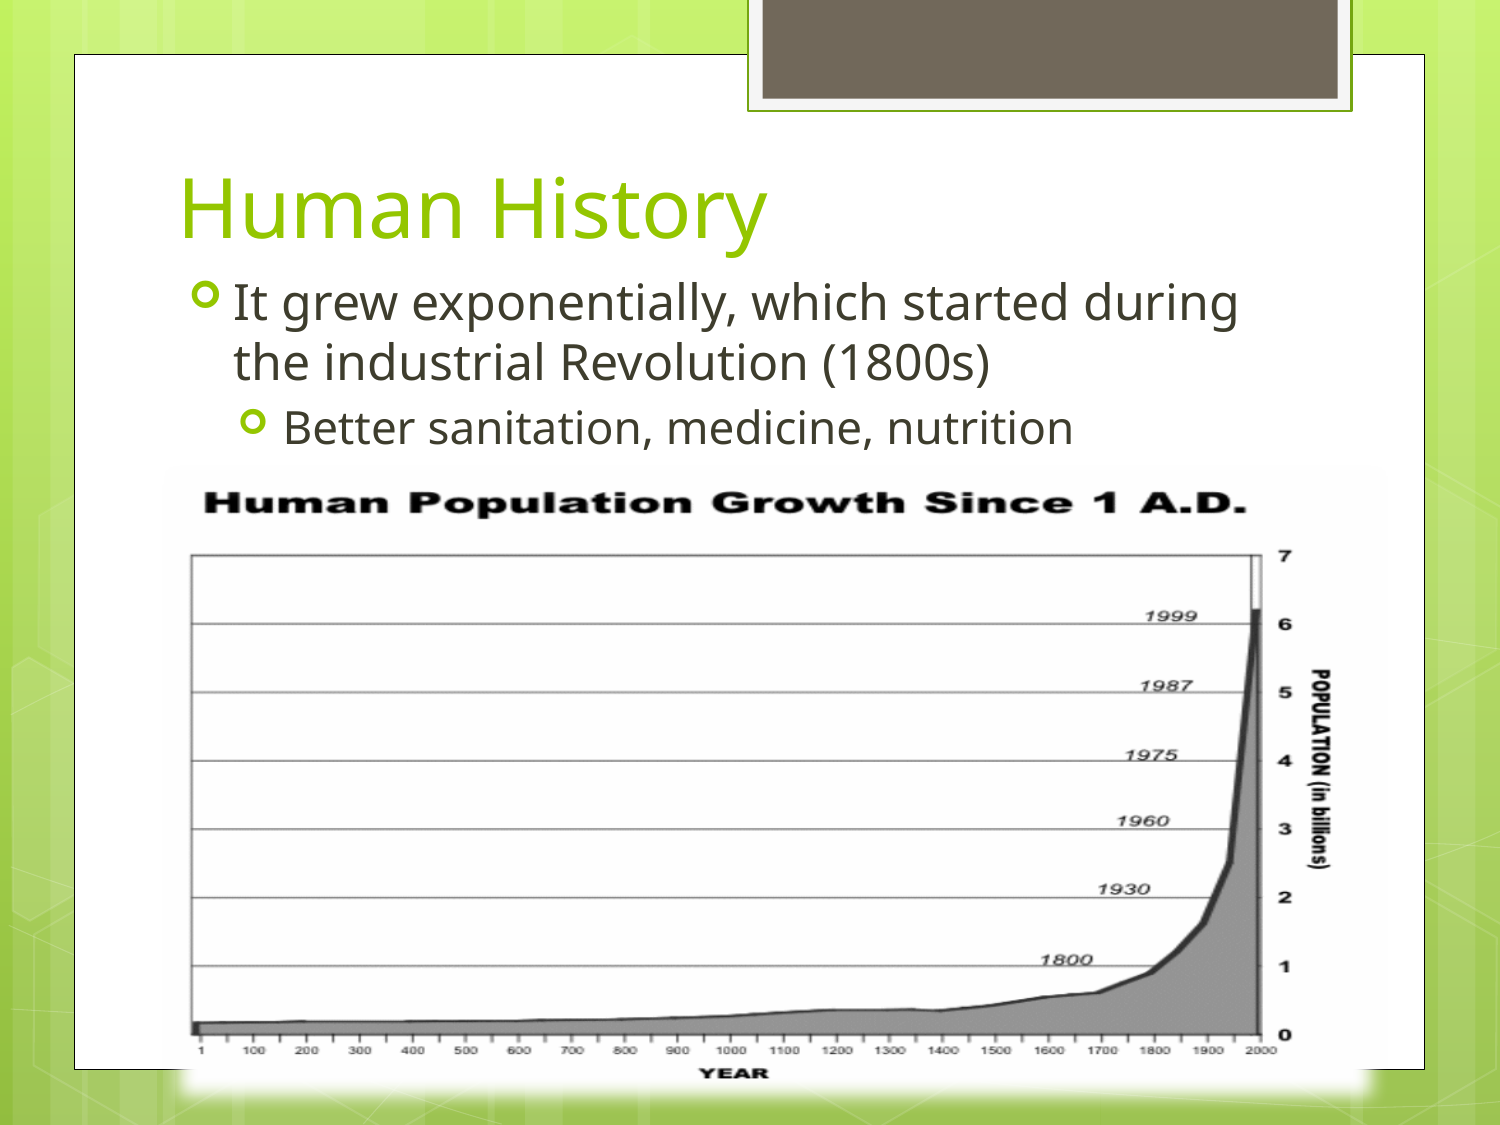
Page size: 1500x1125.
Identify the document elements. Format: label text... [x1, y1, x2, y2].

picture [162, 449, 1388, 1113]
title Human History [162, 75, 1315, 263]
list It grew exponentially, which started during the industrial Revolution (1800s) Better sanitation, medicine, nutrition [162, 262, 1275, 449]
